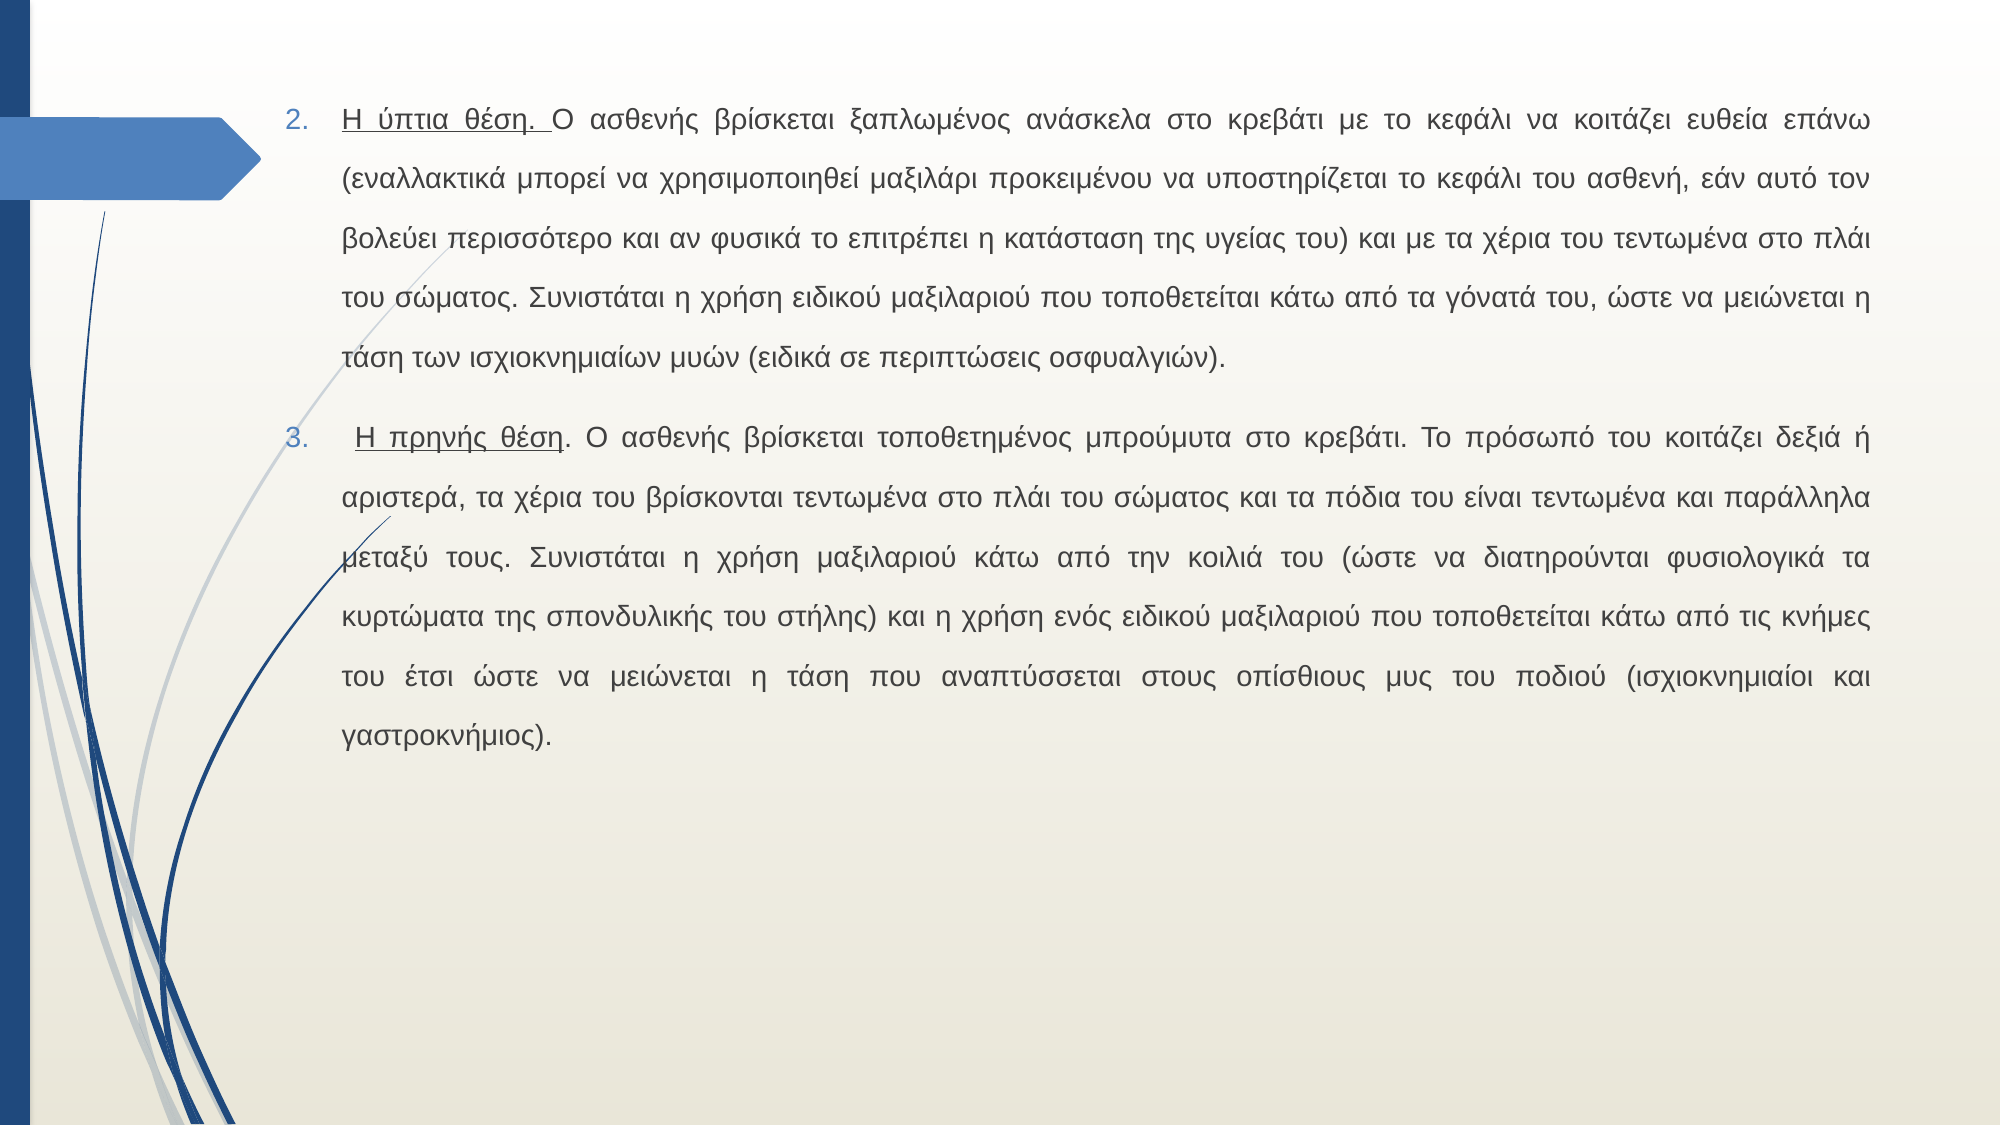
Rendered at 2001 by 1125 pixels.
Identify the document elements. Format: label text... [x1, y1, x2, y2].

list Η ύπτια θέση. Ο ασθενής βρίσκεται ξαπλωμένος ανάσκελα στο κρεβάτι με το κεφάλι να κοιτάζει ευθεία επάνω (εναλλακτικά μπορεί να χρησιμοποιηθεί μαξιλάρι προκειμένου να υποστηρίζεται το κεφάλι του ασθενή, εάν αυτό τον βολεύει περισσότερο και αν φυσικά το επιτρέπει η κατάσταση της υγείας του) και με τα χέρια του τεντωμένα στο πλάι του σώματος. Συνιστάται η χρήση ειδικού μαξιλαριού που τοποθετείται κάτω από τα γόνατά του, ώστε να μειώνεται η τάση των ισχιοκνημιαίων μυών (ειδικά σε περιπτώσεις οσφυαλγιών). Η πρηνής θέση. Ο ασθενής βρίσκεται τοποθετημένος μπρούμυτα στο κρεβάτι. Το πρόσωπό του κοιτάζει δεξιά ή αριστερά, τα χέρια του βρίσκονται τεντωμένα στο πλάι του σώματος και τα πόδια του είναι τεντωμένα και παράλληλα μεταξύ τους. Συνιστάται η χρήση μαξιλαριού κάτω από την κοιλιά του (ώστε να διατηρούνται φυσιολογικά τα κυρτώματα της σπονδυλικής του στήλης) και η χρήση ενός ειδικού μαξιλαριού που τοποθετείται κάτω από τις κνήμες του έτσι ώστε να μειώνεται η τάση που αναπτύσσεται στους οπίσθιους μυς του ποδιού (ισχιοκνημιαίοι και γαστροκνήμιος). [270, 67, 1888, 970]
